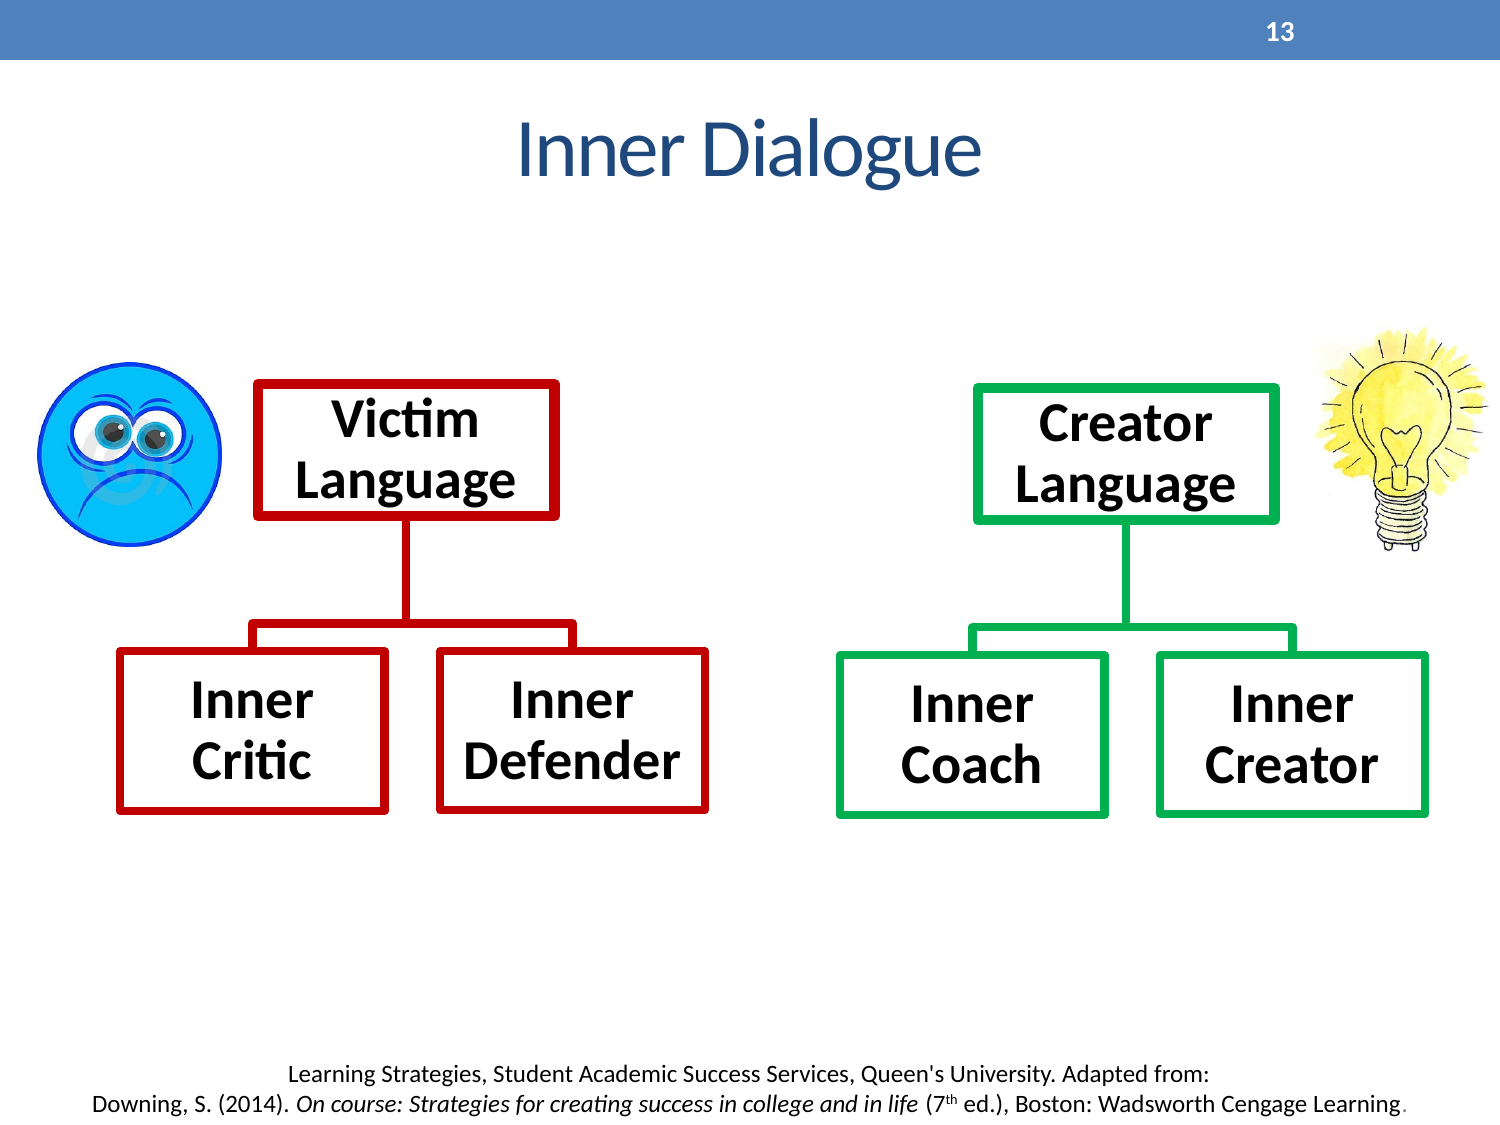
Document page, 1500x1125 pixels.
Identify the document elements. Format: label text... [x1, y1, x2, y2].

text_box Inner Defender [438, 649, 707, 812]
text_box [972, 519, 1293, 656]
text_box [252, 515, 573, 652]
text_box Inner Coach [838, 653, 1107, 817]
slide_number 13 [1250, 3, 1425, 57]
text_box Creator Language [976, 386, 1277, 516]
footer Learning Strategies, Student Academic Success Services, Queen's University. Adapted from: Downing, S. (2014). On course: Strategies for creating success in college and in life (7th ed.), Boston: Wadsworth Cengage Learning. [43, 1050, 1457, 1125]
picture [1309, 312, 1500, 576]
text_box Victim Language [256, 382, 557, 513]
picture [37, 362, 222, 547]
text_box Inner Critic [118, 649, 387, 813]
text_box Inner Creator [1158, 653, 1427, 816]
title Inner Dialogue [75, 61, 1425, 225]
